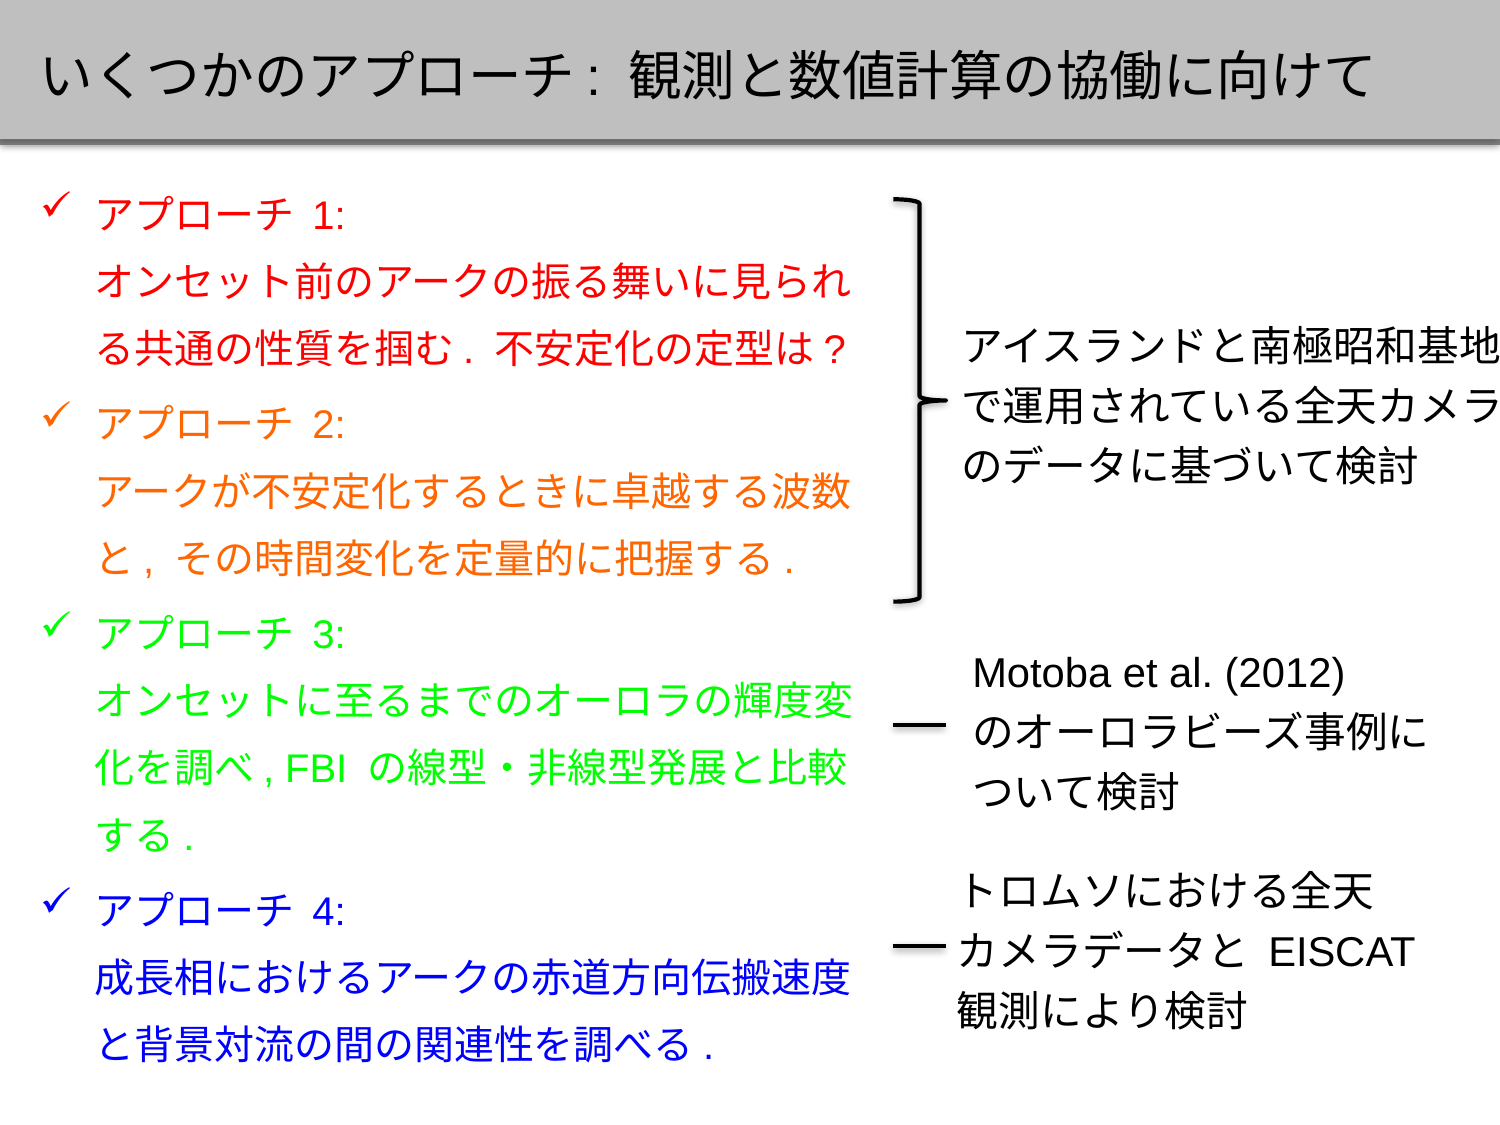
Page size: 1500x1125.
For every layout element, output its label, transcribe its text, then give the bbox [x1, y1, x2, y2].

text_box Motoba et al. (2012) のオーロラビーズ事例に ついて検討 [957, 627, 1445, 823]
title いくつかのアプローチ: 観測と数値計算の協働に向けて [25, 7, 1476, 142]
text_box アイスランドと南極昭和基地 で運用されている全天カメラ のデータに基づいて検討 [946, 302, 1500, 498]
text_box トロムソにおける全天 カメラデータと EISCAT 観測により検討 [942, 847, 1431, 1042]
list アプローチ 1: オンセット前のアークの振る舞いに見られる共通の性質を掴む. 不安定化の定型は? アプローチ 2: アークが不安定化するときに卓越する波数と, その時間変化を定量的に把握する. アプローチ 3: オンセットに至るまでのオーロラの輝度変化を調べ, FBI の線型・非線型発展と比較する. アプローチ 4: 成長相におけるアークの赤道方向伝搬速度と背景対流の間の関連性を調べる. [25, 162, 894, 1092]
text_box [893, 197, 946, 604]
text_box [0, 0, 1500, 140]
